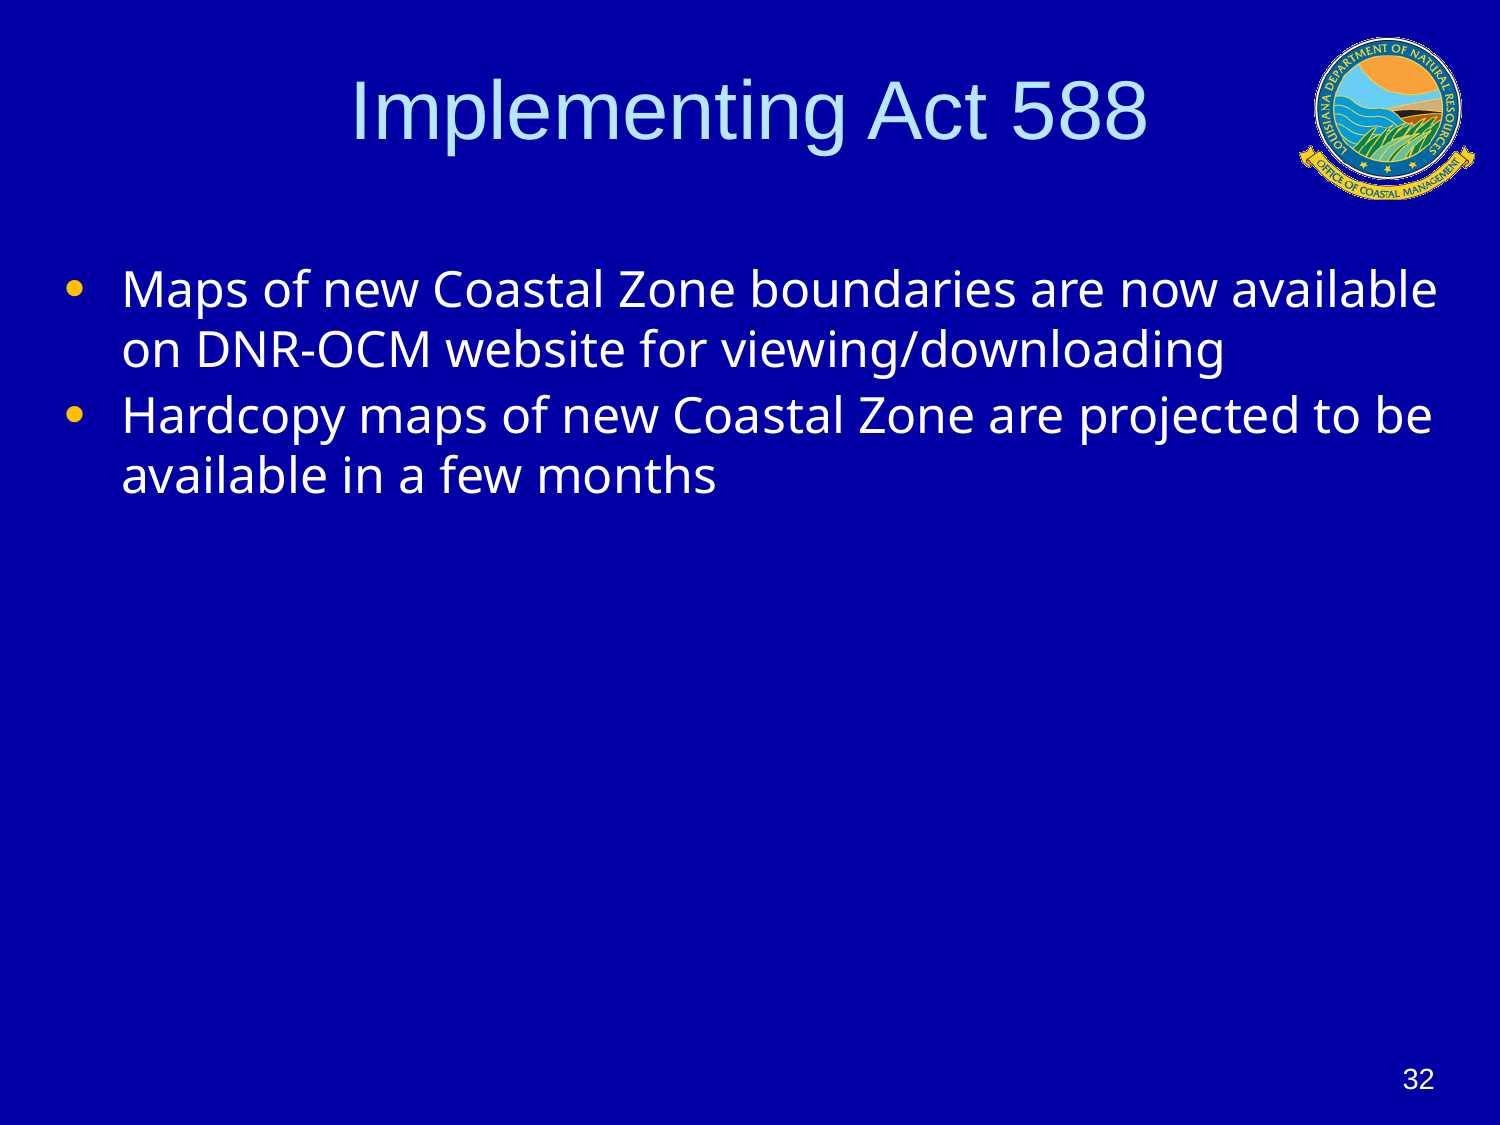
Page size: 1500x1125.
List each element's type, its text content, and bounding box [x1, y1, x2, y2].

slide_number 32 [1074, 1075, 1451, 1103]
title Implementing Act 588 [74, 12, 1426, 201]
text_box Maps of new Coastal Zone boundaries are now available on DNR-OCM website for viewing/downloading Hardcopy maps of new Coastal Zone are projected to be available in a few months [50, 249, 1465, 1075]
picture [1299, 37, 1476, 201]
